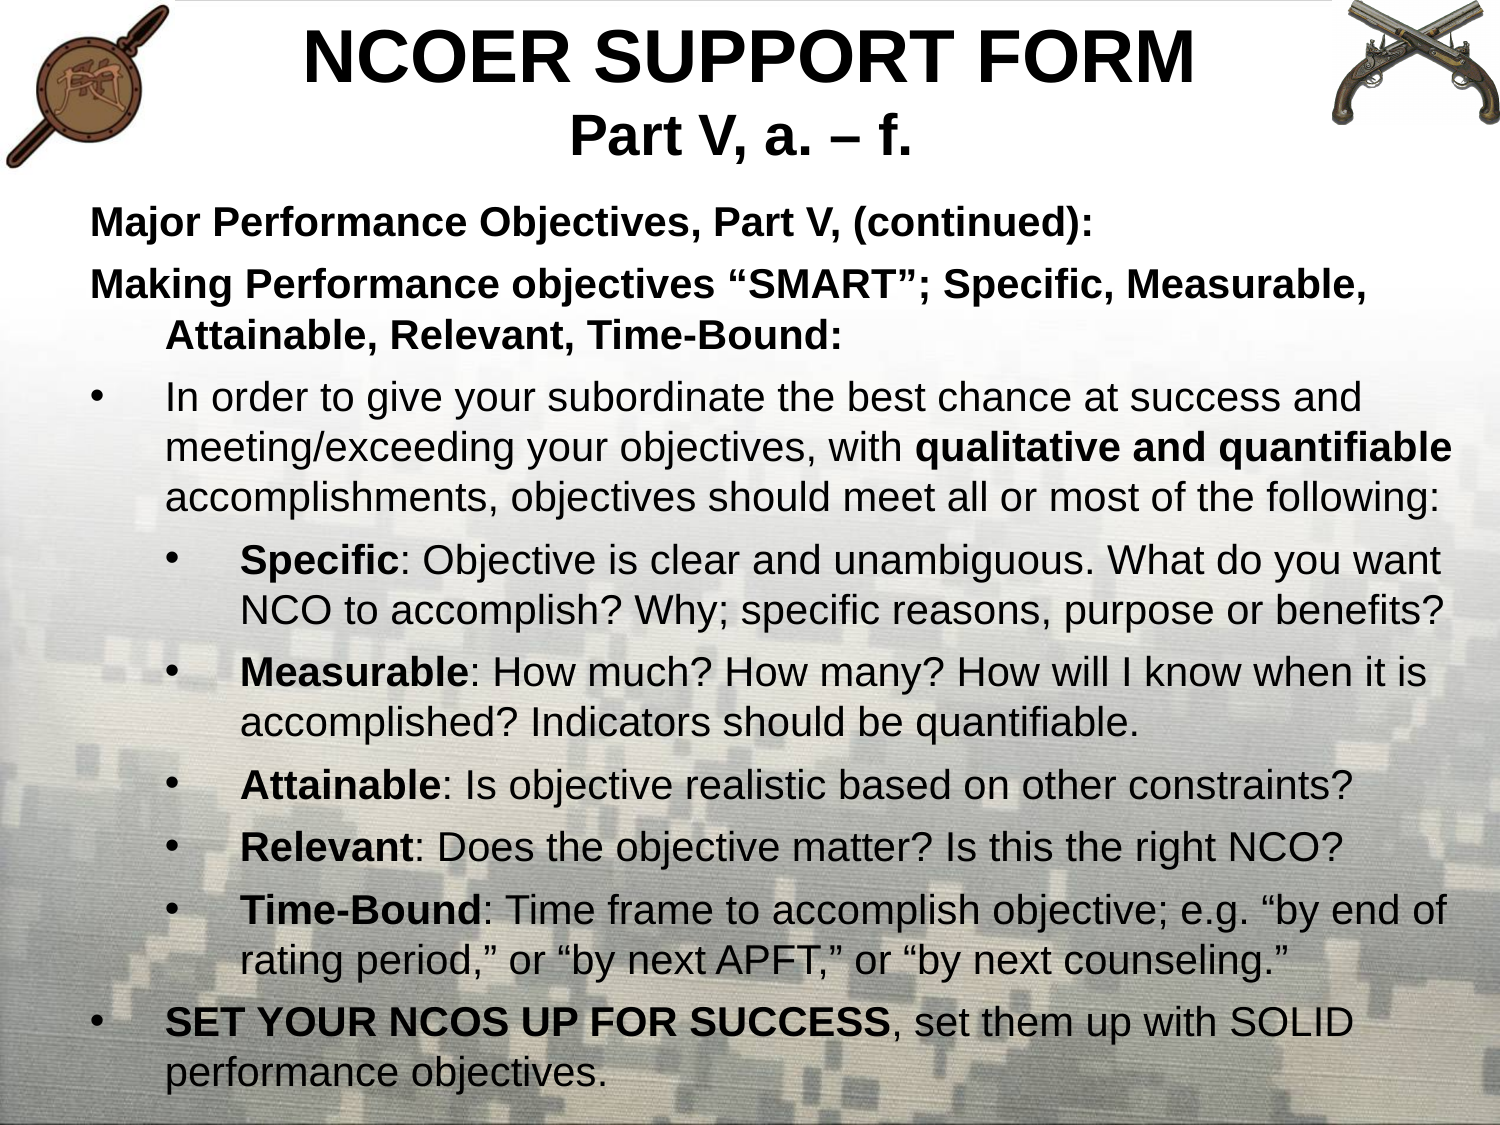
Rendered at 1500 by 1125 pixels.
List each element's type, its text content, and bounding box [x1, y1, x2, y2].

text_box NCOER SUPPORT FORM Part V, a. – f. [181, 0, 1319, 175]
picture [0, 0, 1500, 1125]
text_box Major Performance Objectives, Part V, (continued): Making Performance objectives “SMART”; Specific, Measurable, Attainable, Relevant, Time-Bound: In order to give your subordinate the best chance at success and meeting/exceeding your objectives, with qualitative and quantifiable accomplishments, objectives should meet all or most of the following: Specific: Objective is clear and unambiguous. What do you want NCO to accomplish? Why; specific reasons, purpose or benefits? Measurable: How much? How many? How will I know when it is accomplished? Indicators should be quantifiable. Attainable: Is objective realistic based on other constraints? Relevant: Does the objective matter? Is this the right NCO? Time-Bound: Time frame to accomplish objective; e.g. “by end of rating period,” or “by next APFT,” or “by next counseling.” SET YOUR NCOS UP FOR SUCCESS, set them up with SOLID performance objectives. [74, 187, 1500, 1103]
